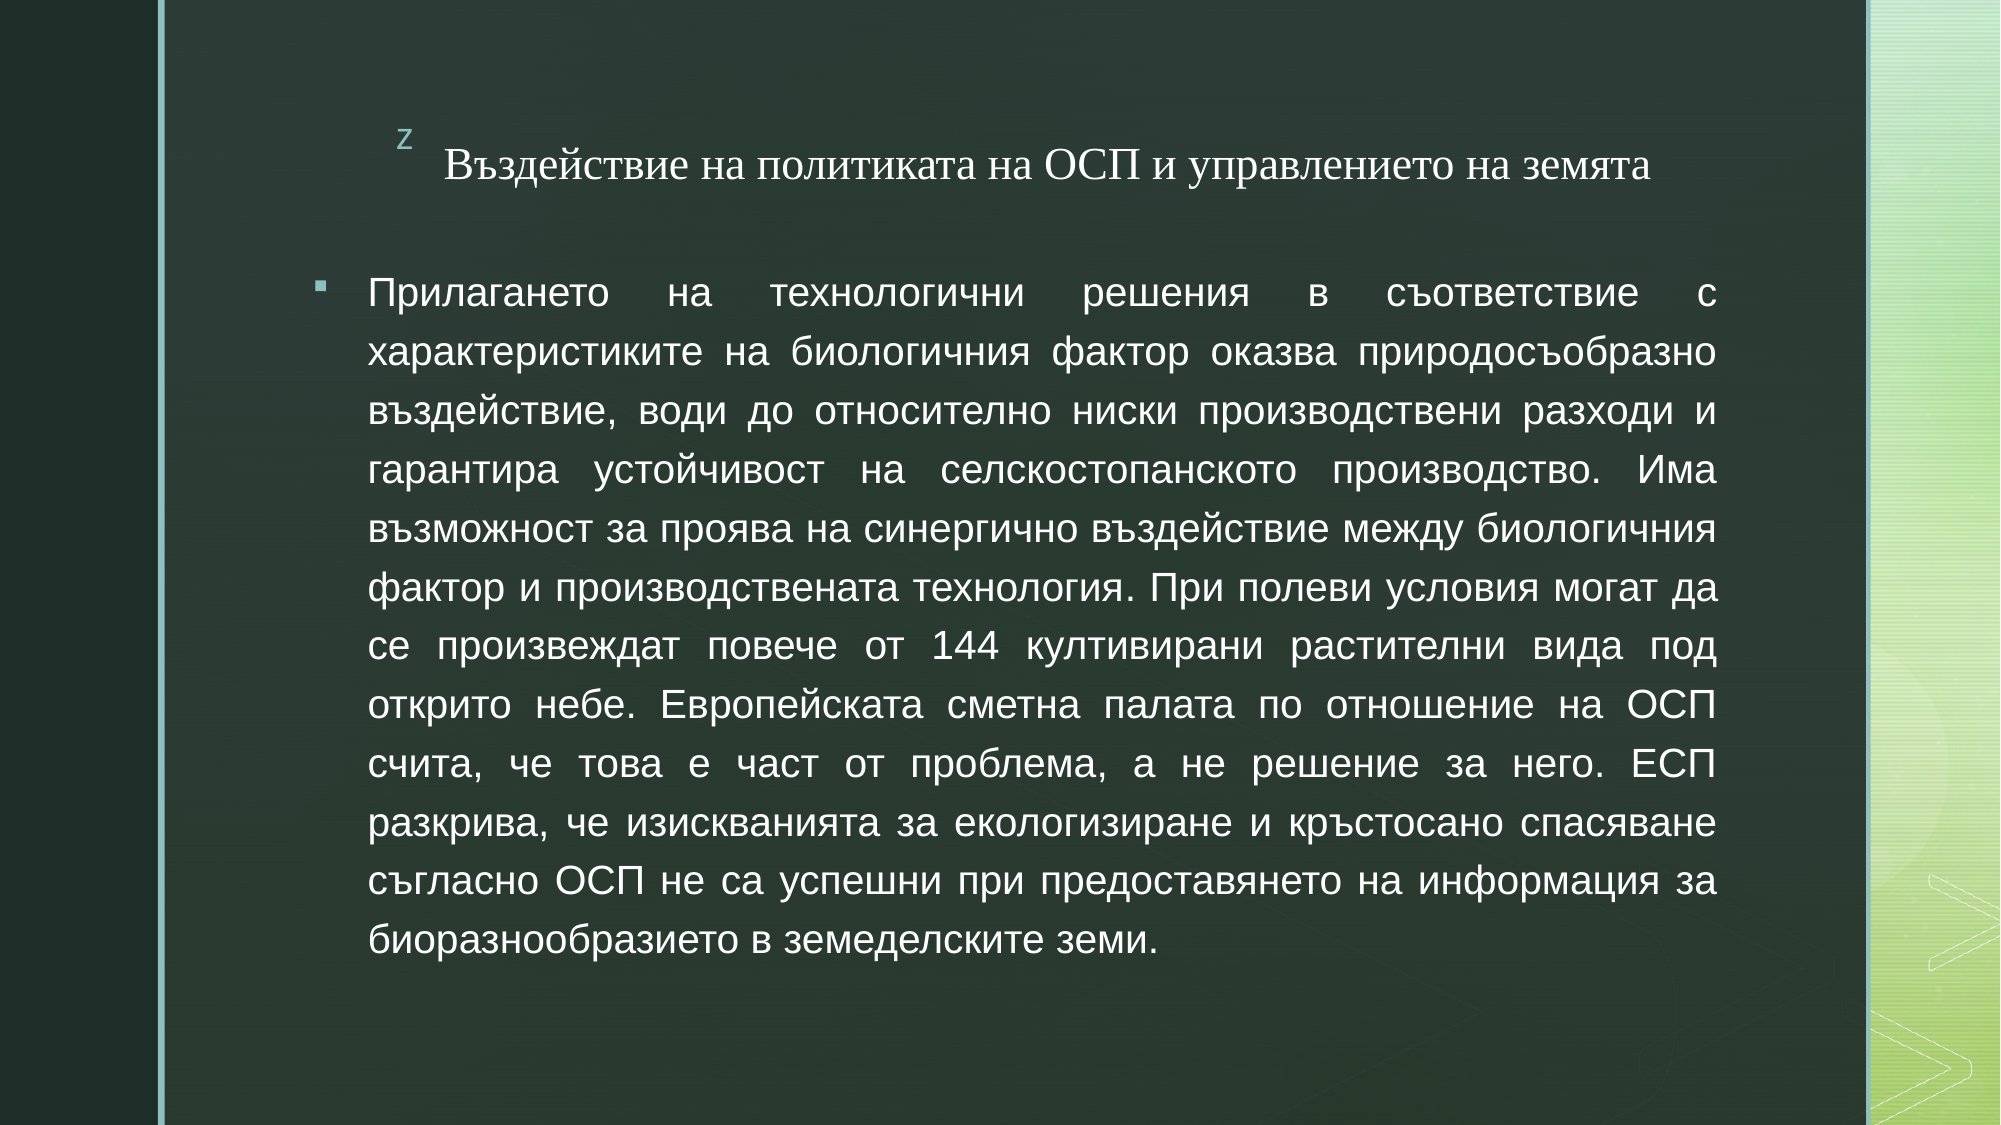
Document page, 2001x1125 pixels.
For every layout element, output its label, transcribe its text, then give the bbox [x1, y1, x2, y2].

picture [1871, 0, 2001, 1125]
list Прилагането на технологични решения в съответствие с характеристиките на биологичния фактор оказва природосъобразно въздействие, води до относително ниски производствени разходи и гарантира устойчивост на селскостопанското производство. Има възможност за проява на синергично въздействие между биологичния фактор и производствената технология. При полеви условия могат да се произвеждат повече от 144 култивирани растителни вида под открито небе. Европейската сметна палата по отношение на ОСП счита, че това е част от проблема, а не решение за него. ЕСП разкрива, че изискванията за екологизиране и кръстосано спасяване съгласно ОСП не са успешни при предоставянето на информация за биоразнообразието в земеделските земи. [297, 225, 1734, 993]
title Въздействие на политиката на ОСП и управлението на земята [428, 132, 1734, 225]
